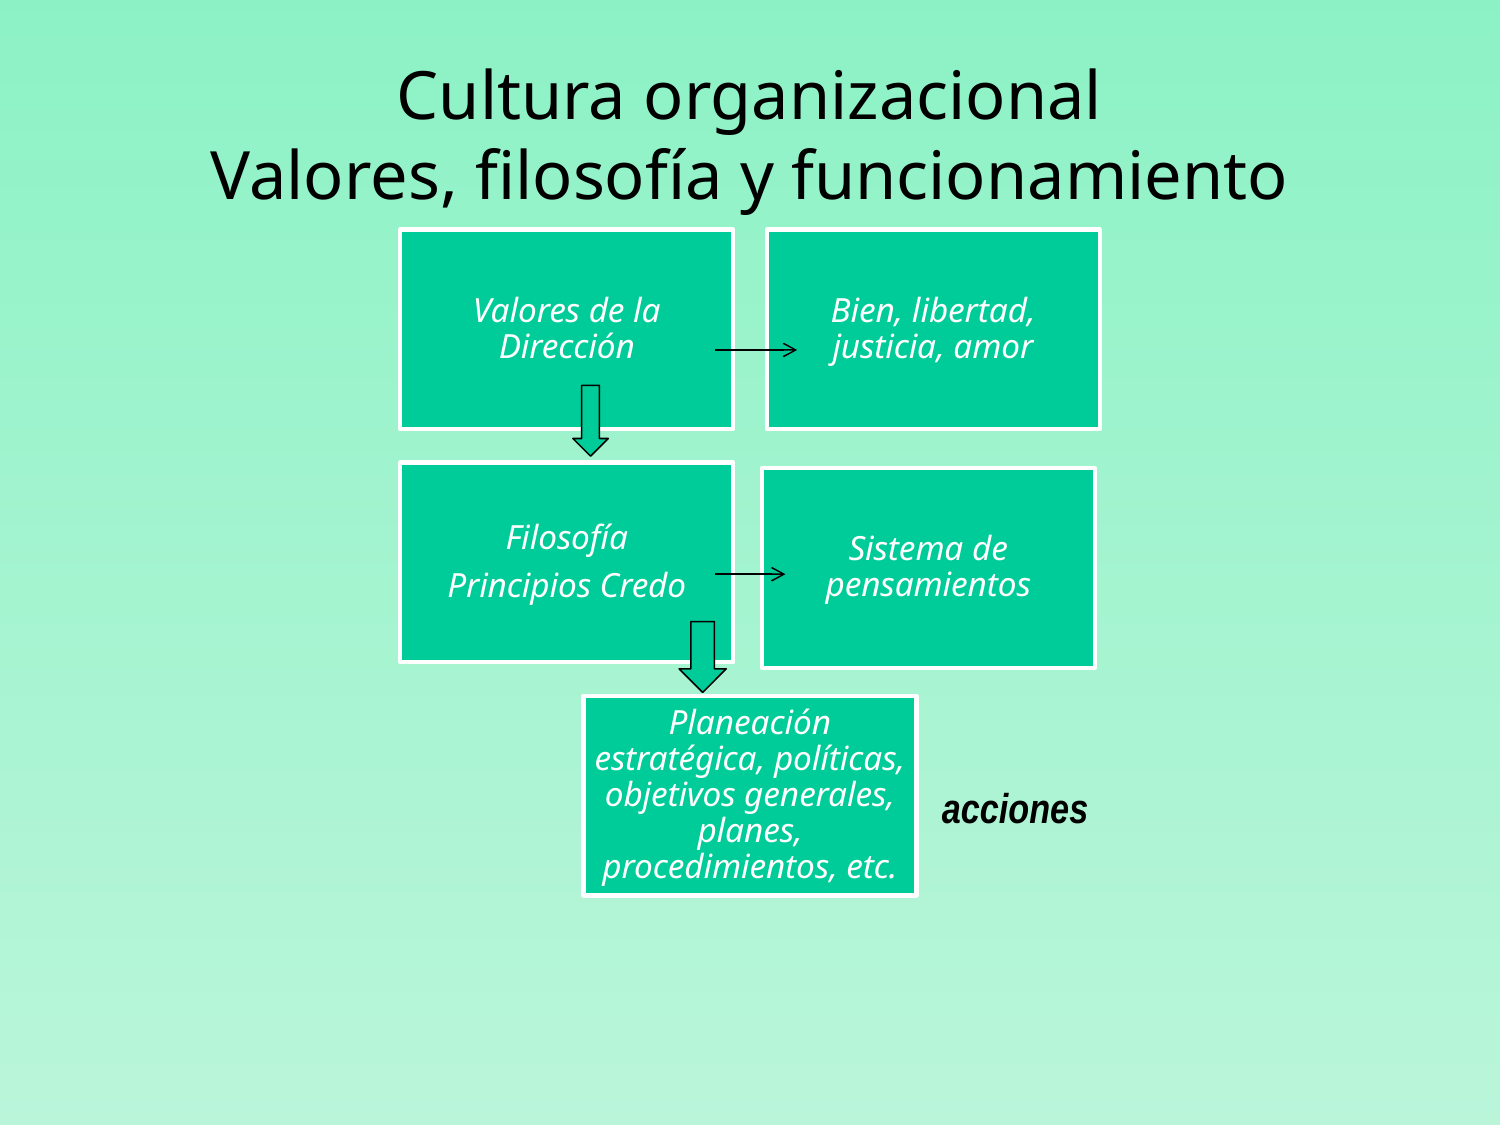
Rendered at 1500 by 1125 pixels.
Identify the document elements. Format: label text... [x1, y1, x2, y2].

title Cultura organizacional Valores, filosofía y funcionamiento [75, 45, 1425, 233]
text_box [249, 228, 1251, 897]
